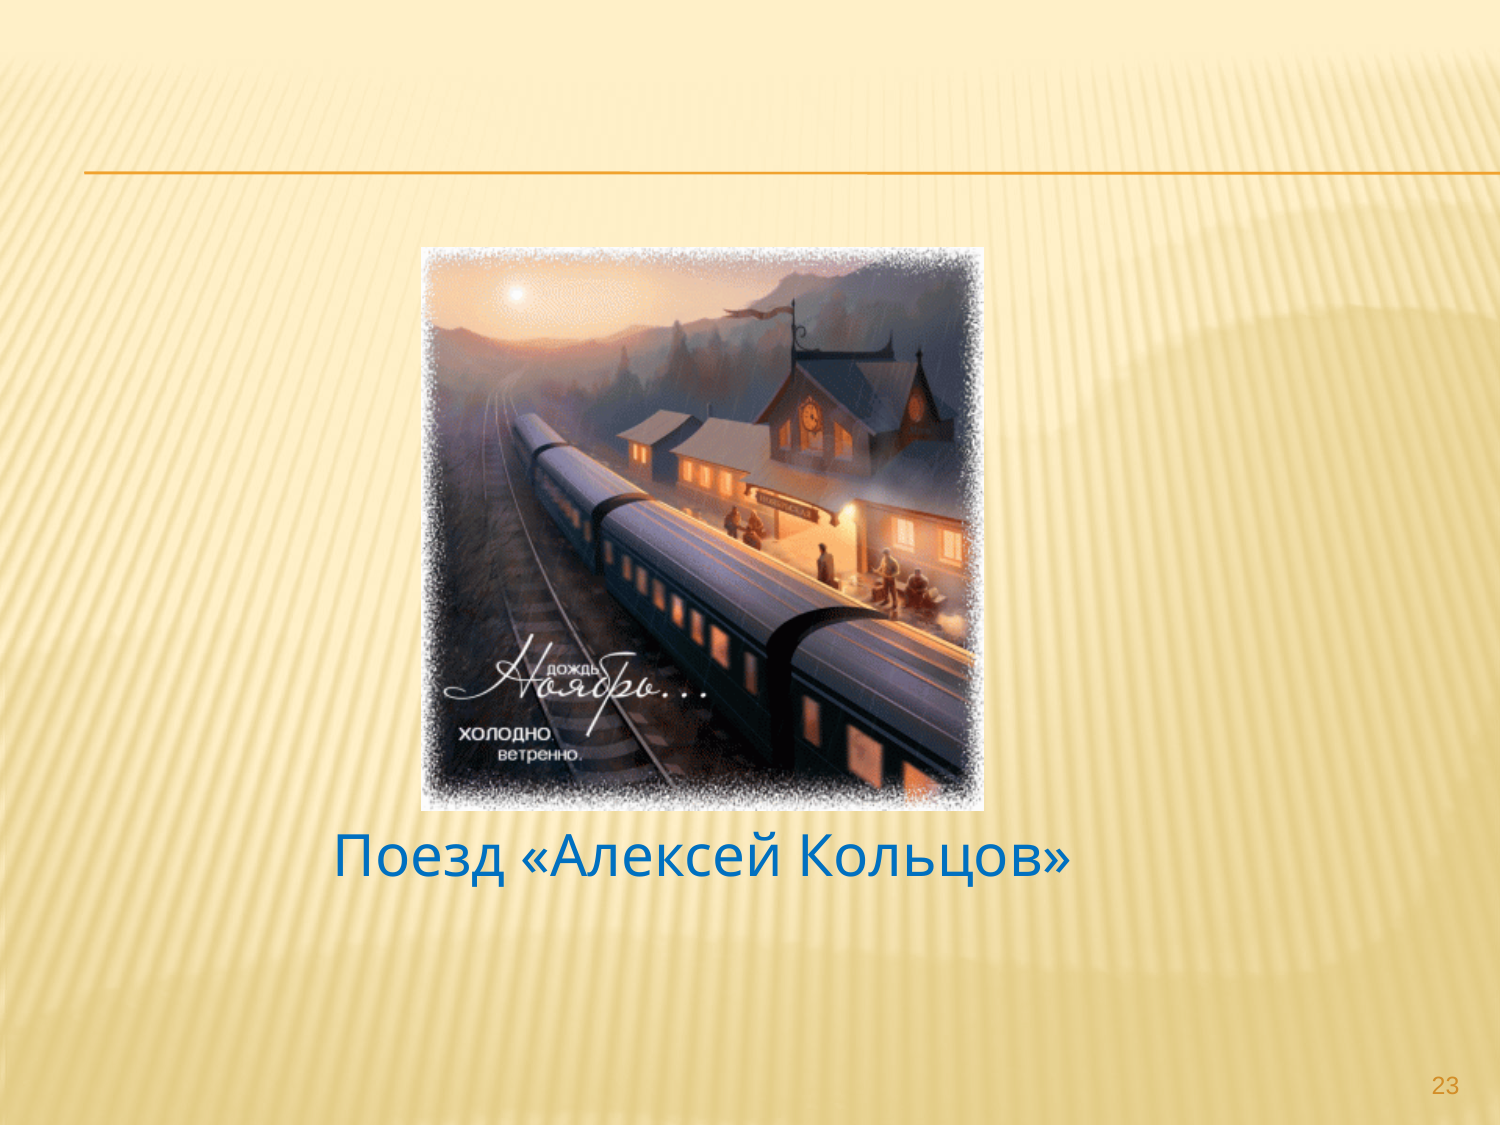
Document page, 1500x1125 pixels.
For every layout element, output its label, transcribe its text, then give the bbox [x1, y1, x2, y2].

picture [421, 247, 985, 811]
text_box Поезд «Алексей Кольцов» [159, 810, 1247, 896]
list [58, 249, 1425, 1067]
slide_number 23 [1350, 1061, 1475, 1103]
